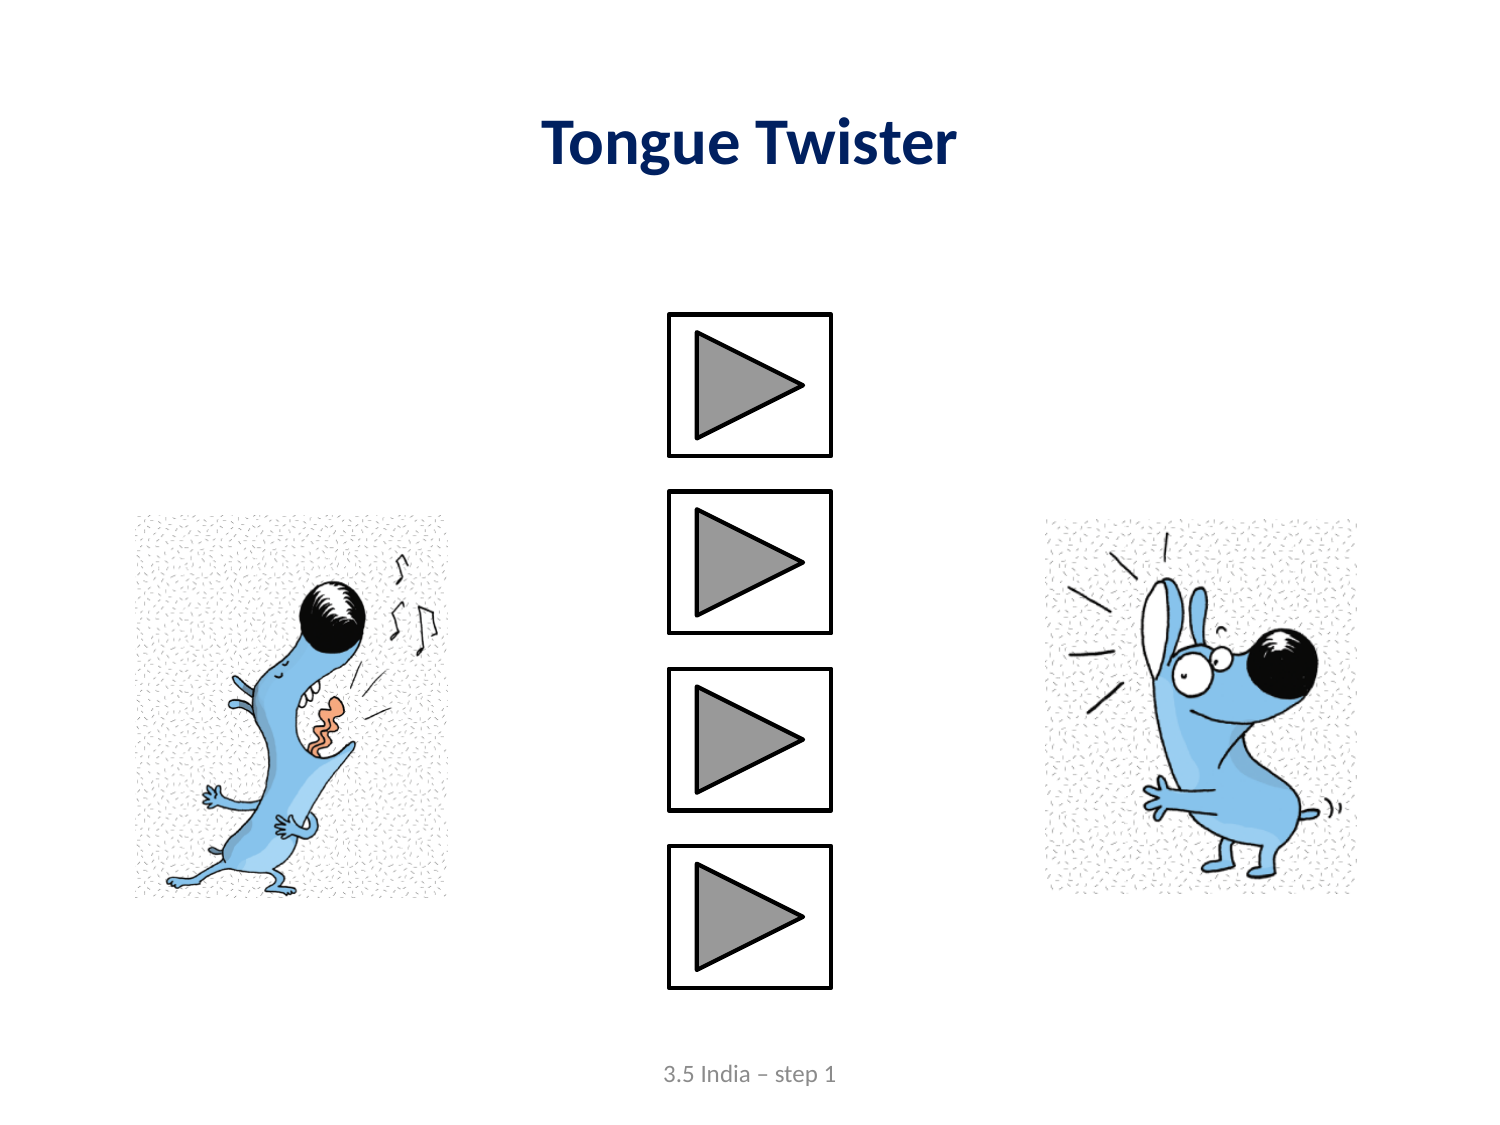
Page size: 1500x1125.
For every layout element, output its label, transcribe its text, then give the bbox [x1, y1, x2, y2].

text_box [667, 312, 833, 458]
picture [135, 514, 448, 899]
text_box [667, 667, 833, 813]
text_box Tongue Twister [265, 89, 1235, 185]
text_box [667, 844, 833, 990]
picture [1045, 519, 1357, 894]
footer 3.5 India – step 1 [512, 1042, 988, 1103]
text_box [667, 489, 833, 635]
